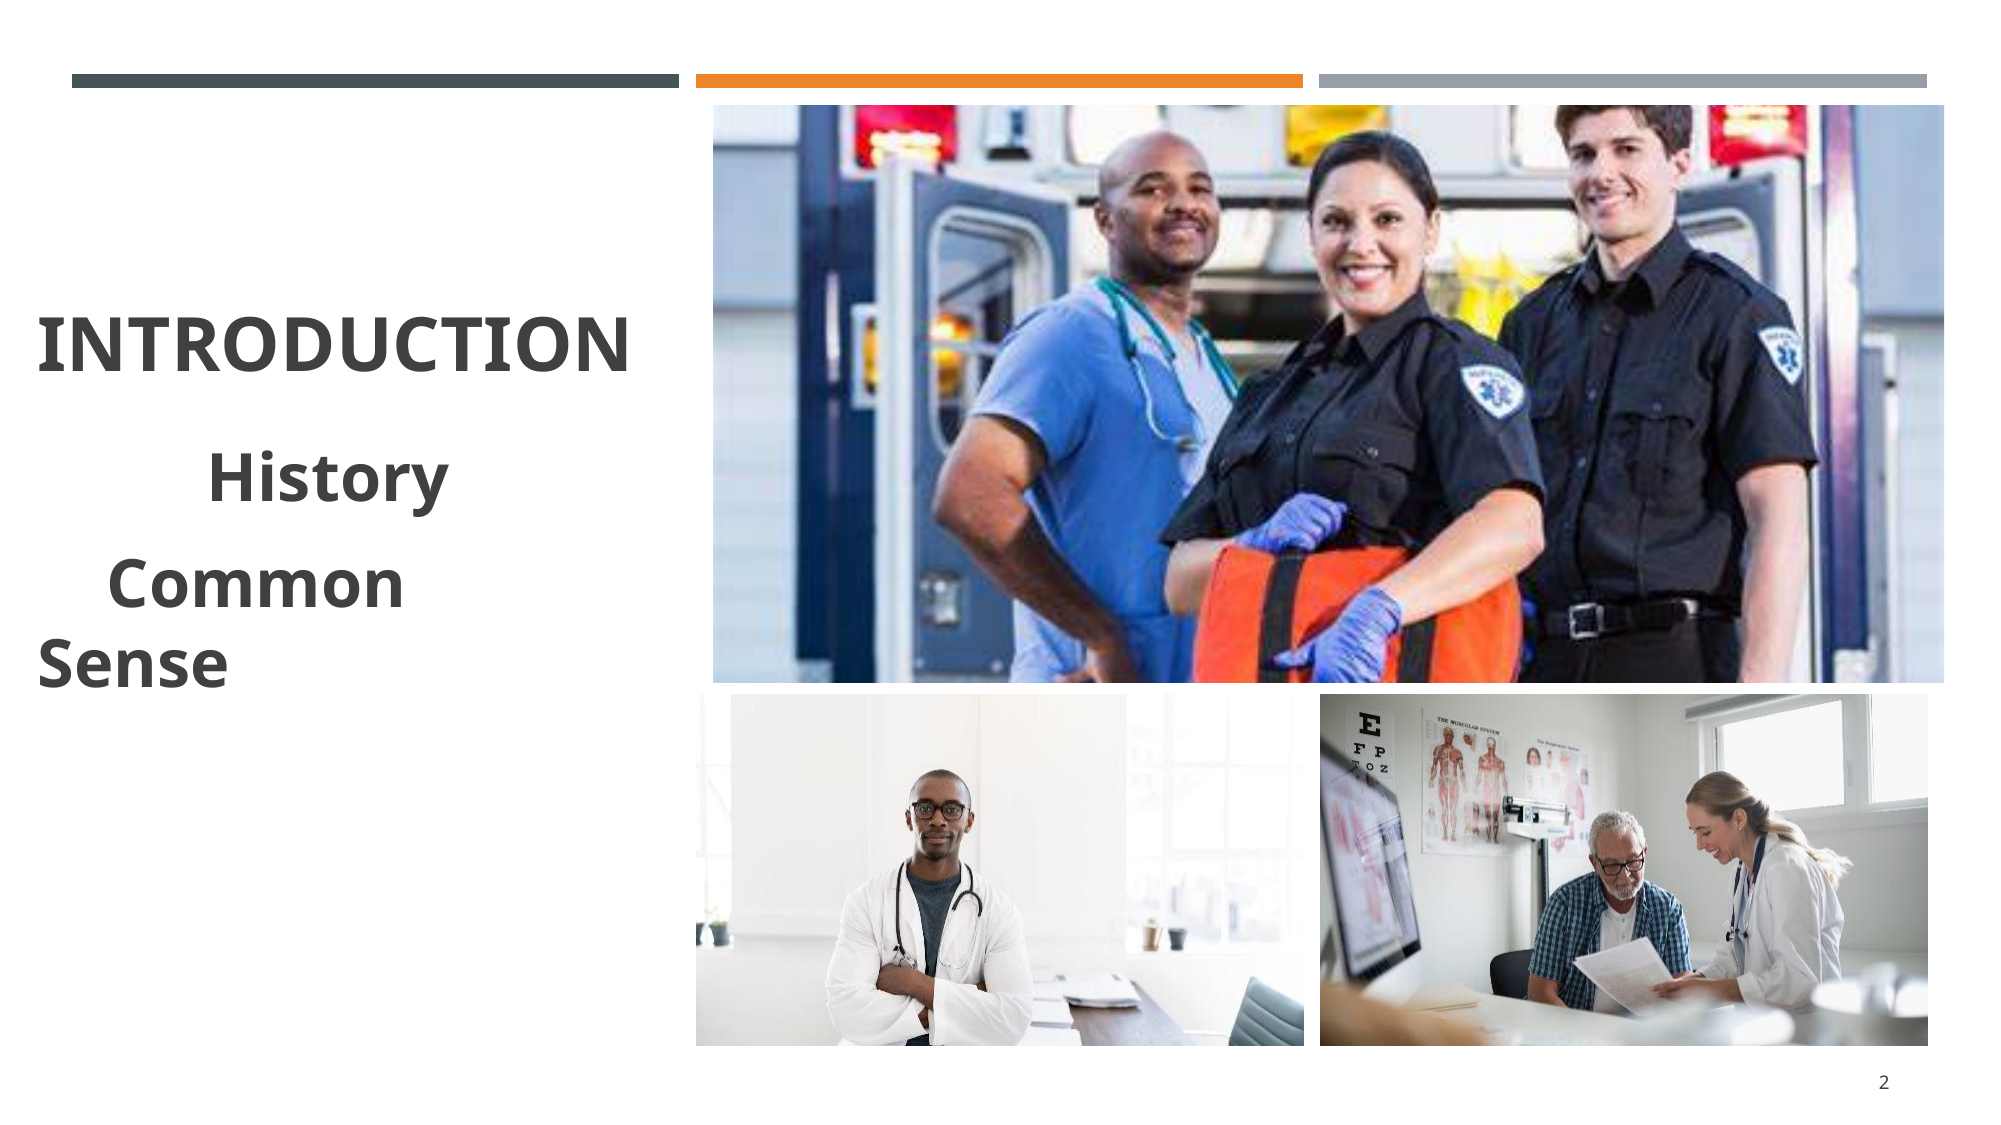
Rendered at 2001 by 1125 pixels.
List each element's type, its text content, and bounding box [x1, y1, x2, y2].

list History Common Sense [22, 440, 631, 695]
title Introduction [22, 252, 706, 394]
picture [712, 104, 1945, 683]
slide_number 2 [1732, 1055, 1905, 1114]
picture [1319, 693, 1928, 1046]
picture [695, 694, 1304, 1047]
